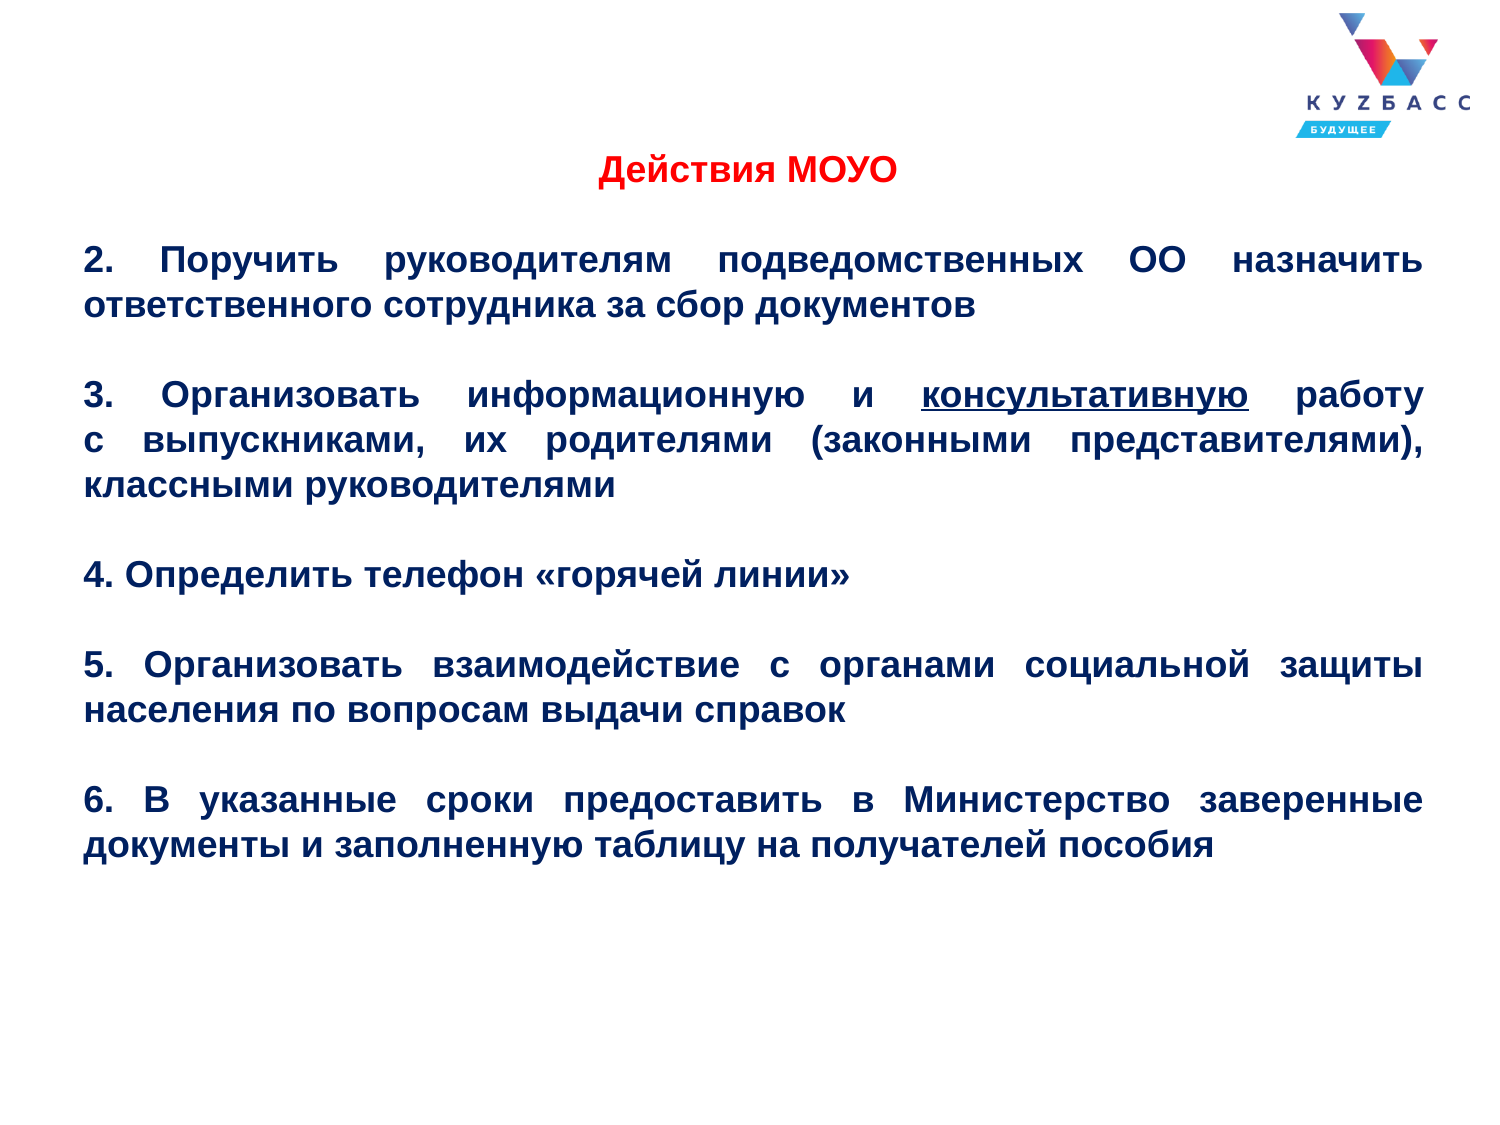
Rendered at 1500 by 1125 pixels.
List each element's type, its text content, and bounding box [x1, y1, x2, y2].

picture [1295, 12, 1471, 138]
text_box Действия МОУО Поручить руководителям подведомственных ОО назначить ответственного сотрудника за сбор документов 3. Организовать информационную и консультативную работу с выпускниками, их родителями (законными представителями), классными руководителями 4. Определить телефон «горячей линии» 5. Организовать взаимодействие с органами социальной защиты населения по вопросам выдачи справок 6. В указанные сроки предоставить в Министерство заверенные документы и заполненную таблицу на получателей пособия [68, 137, 1439, 872]
